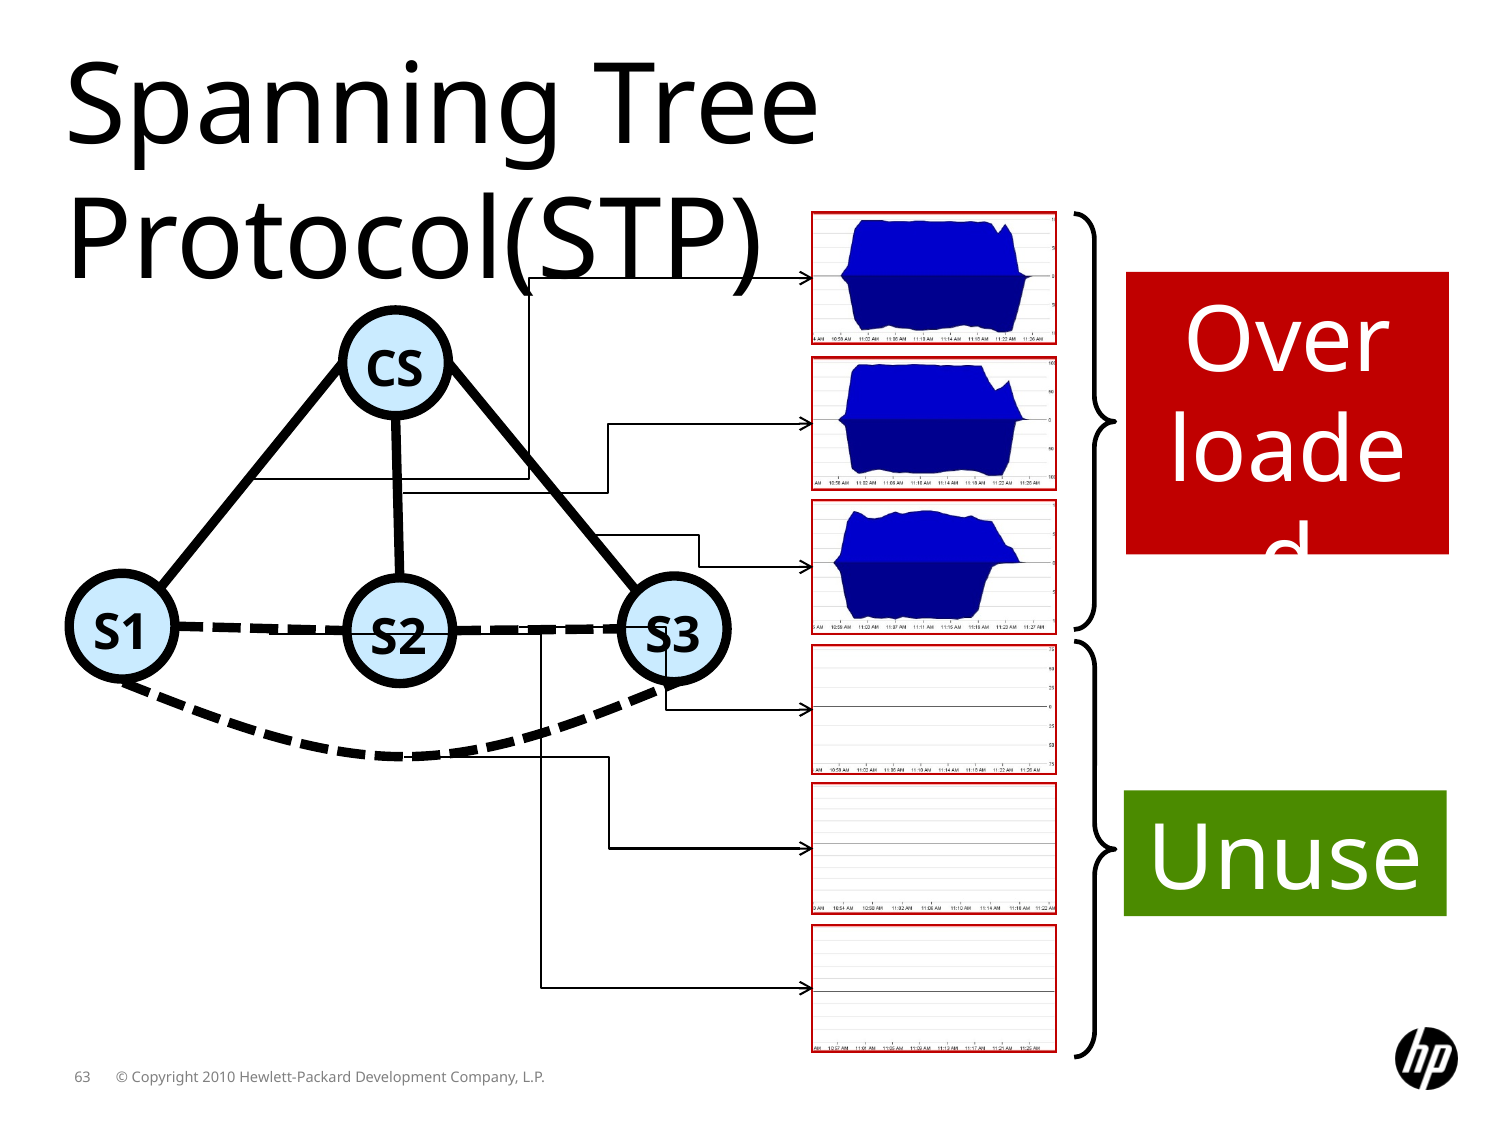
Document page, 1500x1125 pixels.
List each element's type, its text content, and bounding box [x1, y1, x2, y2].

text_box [403, 756, 814, 849]
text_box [316, 494, 400, 500]
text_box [159, 362, 343, 589]
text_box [448, 502, 637, 592]
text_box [518, 626, 814, 710]
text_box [621, 575, 728, 625]
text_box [243, 277, 814, 480]
text_box [1073, 212, 1116, 631]
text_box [585, 534, 814, 568]
picture [1393, 1025, 1460, 1092]
text_box [135, 682, 264, 735]
text_box Spanning Tree Protocol(STP) [49, 23, 1451, 215]
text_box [402, 423, 814, 494]
text_box [1074, 640, 1116, 1058]
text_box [813, 212, 1056, 1052]
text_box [68, 573, 176, 680]
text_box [269, 633, 814, 989]
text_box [174, 625, 348, 631]
text_box Over loaded [1126, 271, 1449, 555]
text_box Unused [1123, 790, 1447, 917]
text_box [346, 577, 453, 632]
